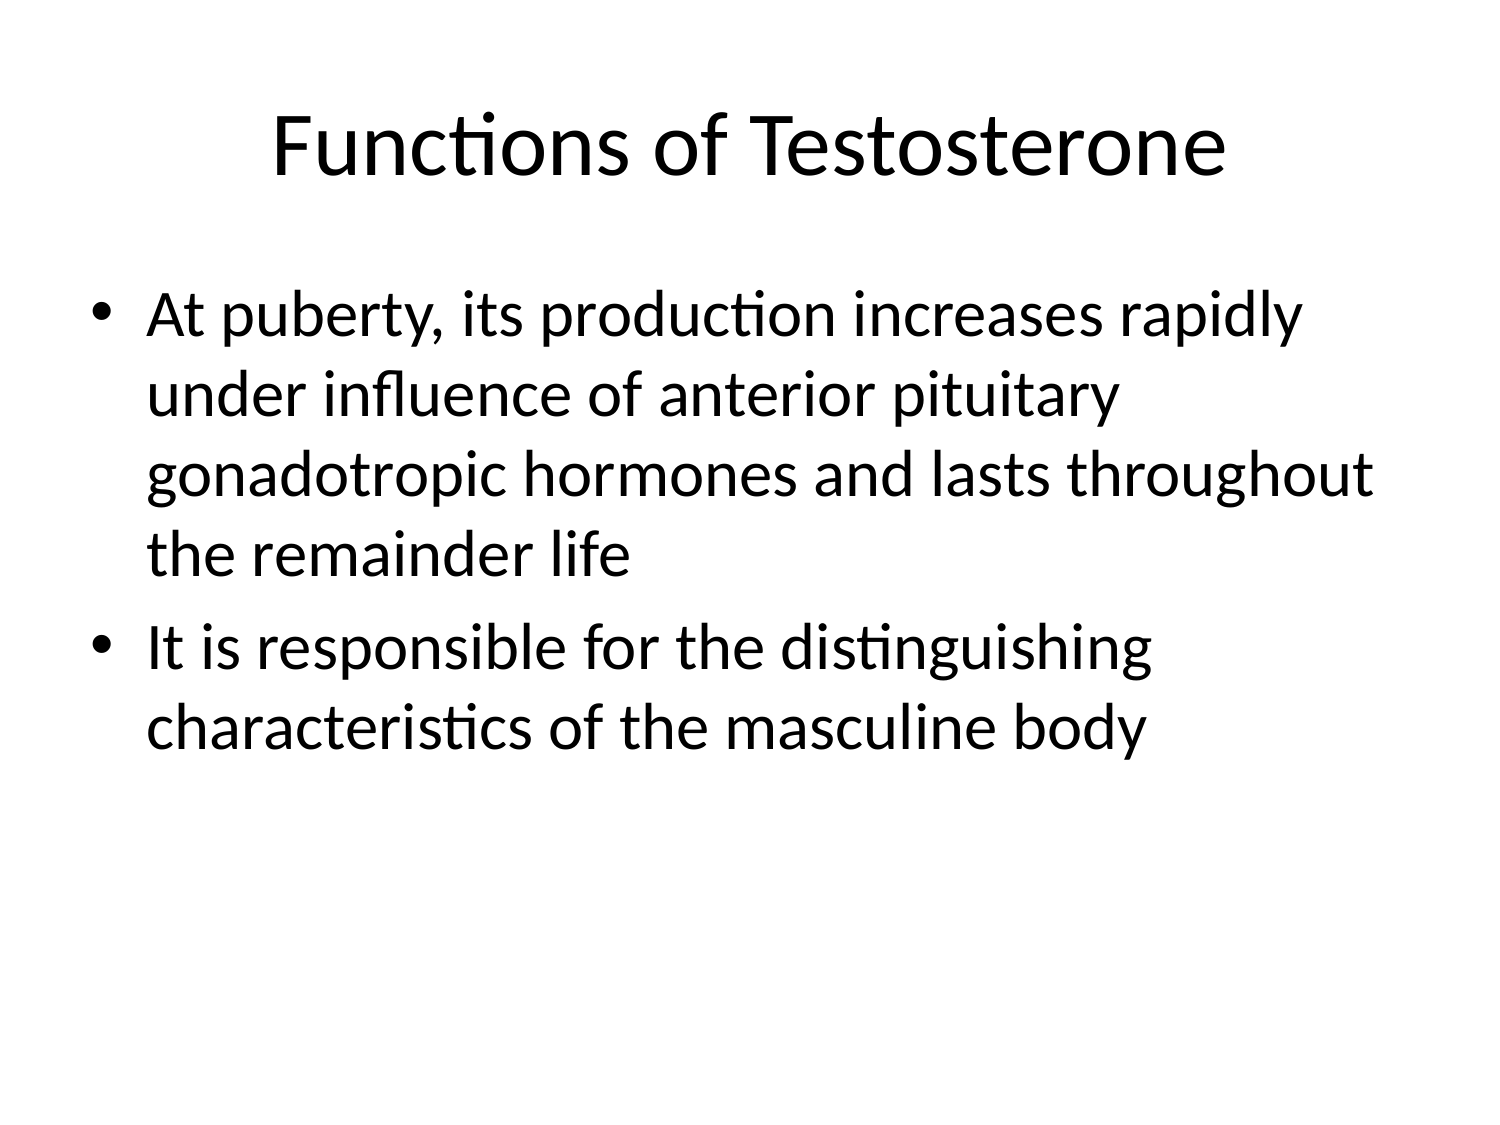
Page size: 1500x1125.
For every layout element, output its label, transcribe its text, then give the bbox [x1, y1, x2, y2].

list At puberty, its production increases rapidly under influence of anterior pituitary gonadotropic hormones and lasts throughout the remainder life It is responsible for the distinguishing characteristics of the masculine body [75, 262, 1425, 1005]
title Functions of Testosterone [75, 45, 1425, 233]
